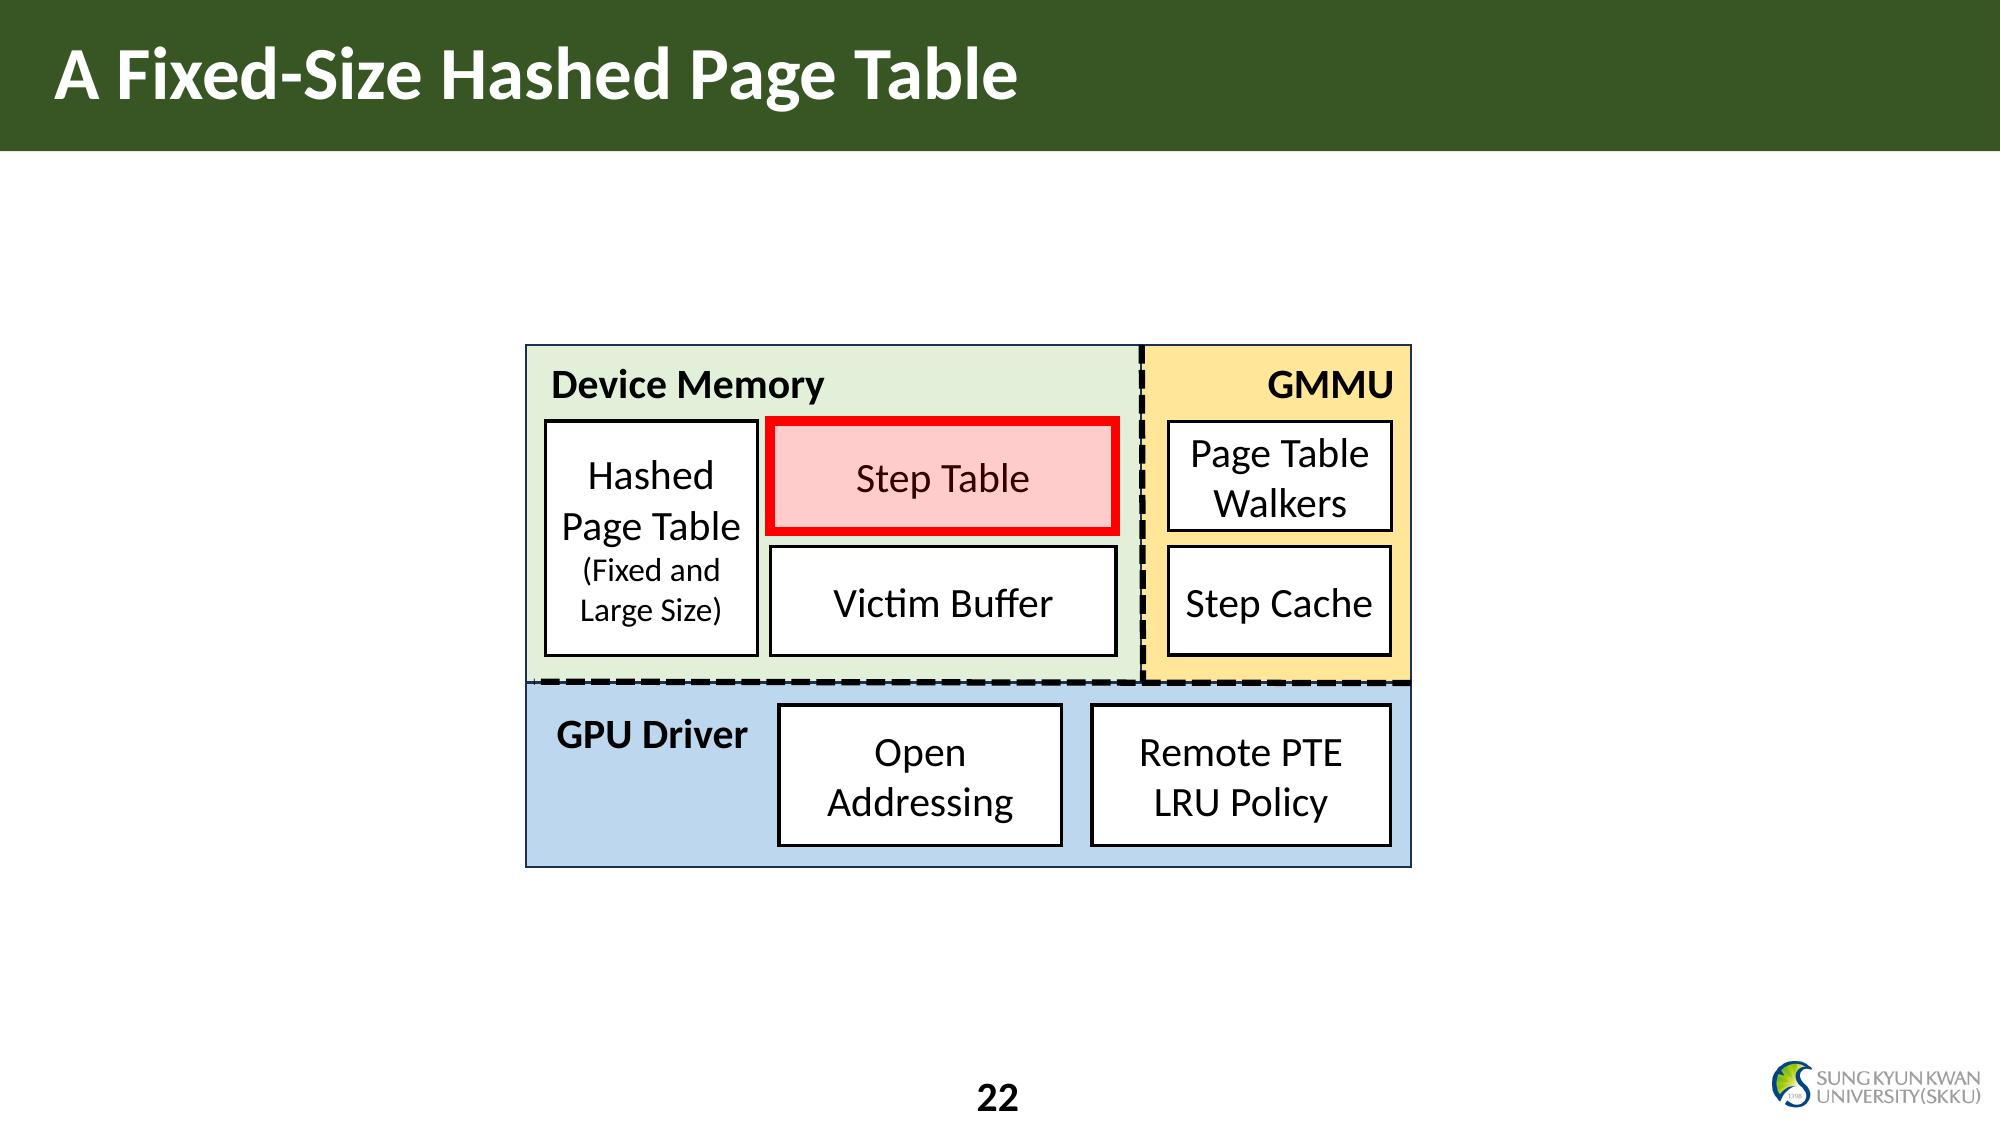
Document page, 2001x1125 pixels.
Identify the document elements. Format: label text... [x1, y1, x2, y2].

picture [1768, 1058, 1984, 1109]
text_box [525, 344, 1141, 683]
text_box Open Addressing [778, 704, 1063, 846]
text_box GMMU [1250, 350, 1411, 413]
text_box [525, 683, 1412, 868]
text_box Device Memory [533, 351, 844, 414]
text_box Page Table Walkers [1168, 420, 1392, 531]
text_box Remote PTE LRU Policy [1091, 704, 1391, 846]
text_box [1144, 344, 1412, 681]
text_box Hashed Page Table (Fixed and Large Size) [545, 420, 758, 657]
text_box Step Cache [1168, 545, 1391, 656]
text_box Victim Buffer [770, 545, 1117, 656]
text_box [769, 420, 1116, 533]
text_box GPU Driver [539, 700, 766, 763]
title A Fixed-Size Hashed Page Table [39, 0, 1957, 152]
text_box 22 [888, 1064, 1107, 1125]
